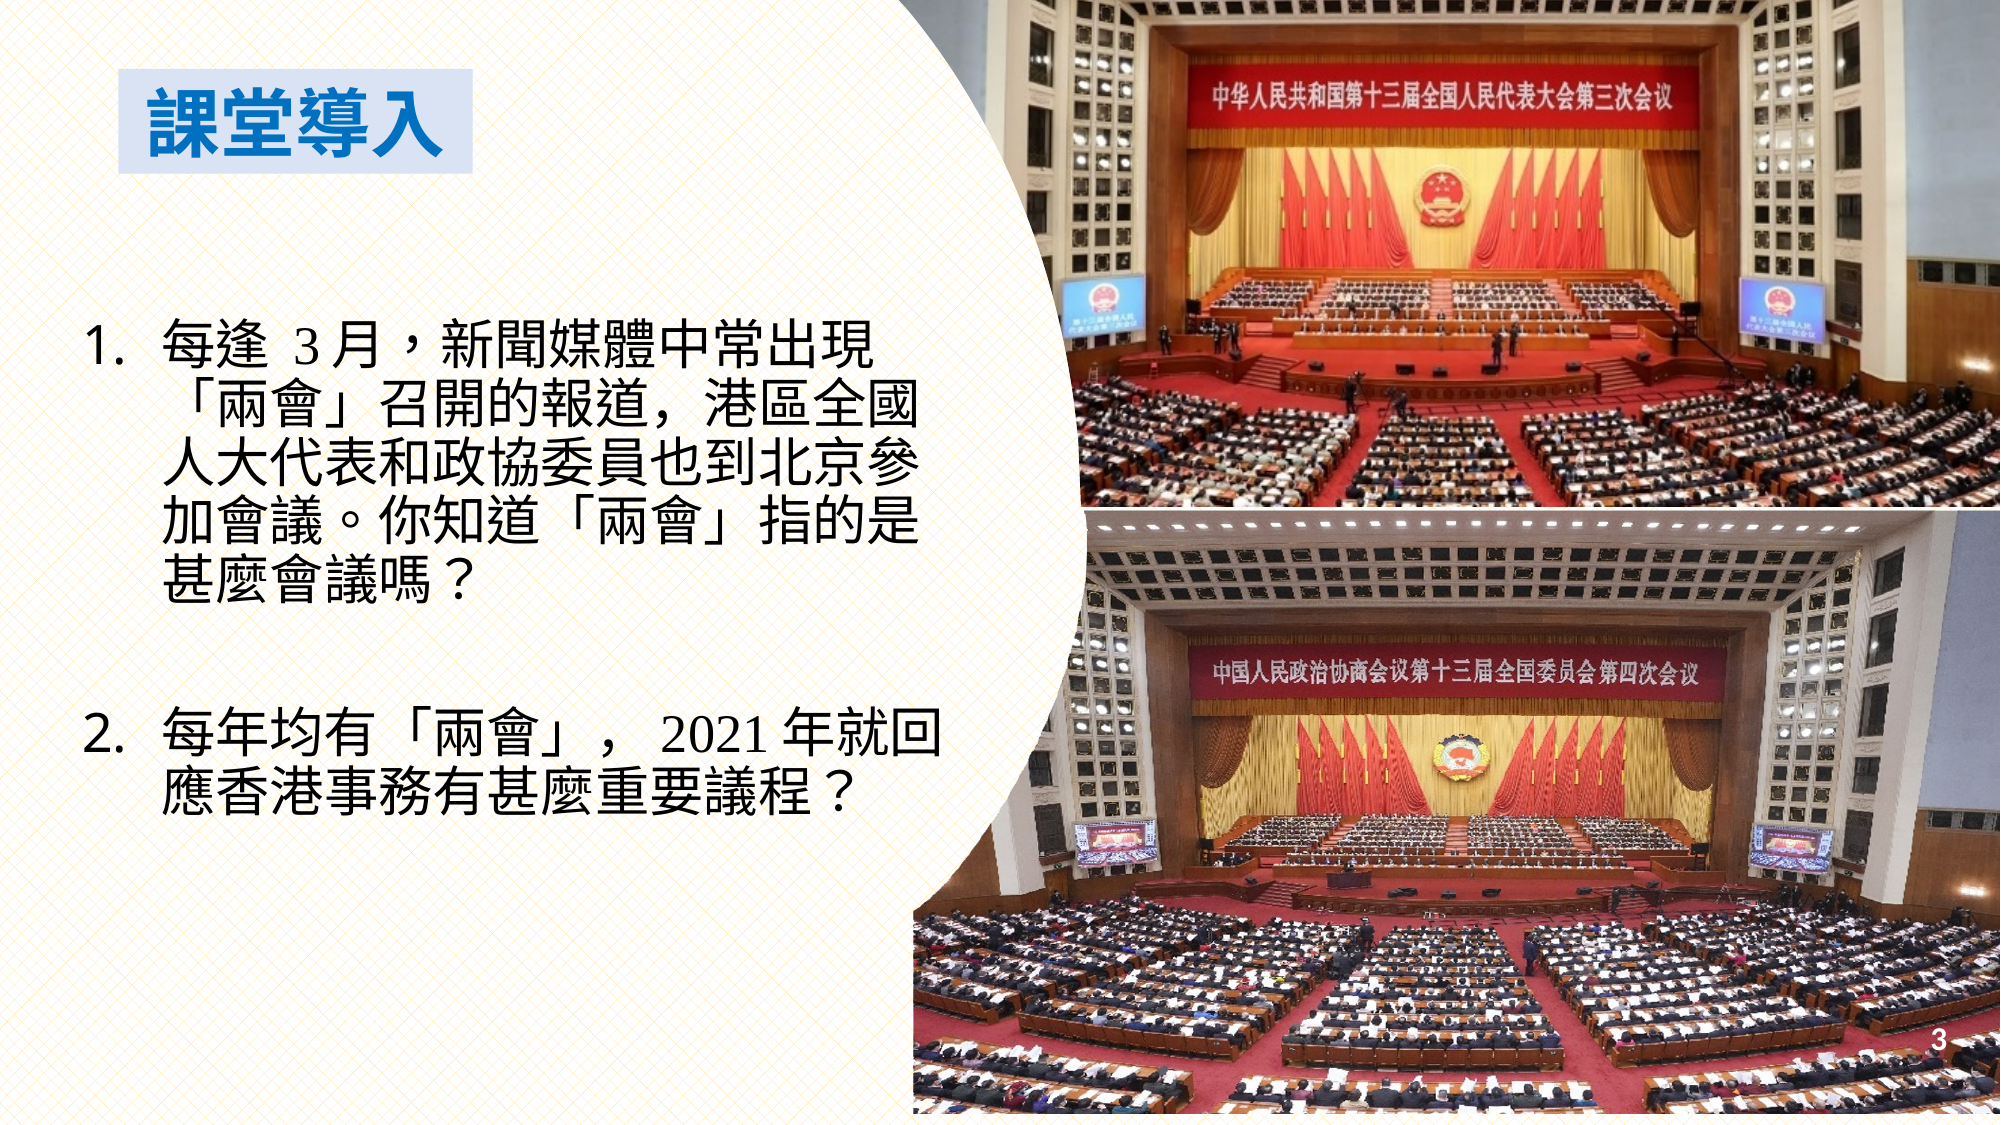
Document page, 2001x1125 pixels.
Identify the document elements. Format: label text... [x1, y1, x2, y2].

list 每逢 3月，新聞媒體中常出現「兩會」召開的報道，港區全國人大代表和政協委員也到北京參加會議。你知道「兩會」指的是甚麼會議嗎？ 每年均有「兩會」，2021年就回應香港事務有甚麼重要議程？ [66, 310, 898, 912]
text_box 課堂導入 [118, 68, 473, 174]
picture [747, 0, 2000, 1115]
text_box 依照法律納稅的義務。 [0, 0, 2000, 1125]
